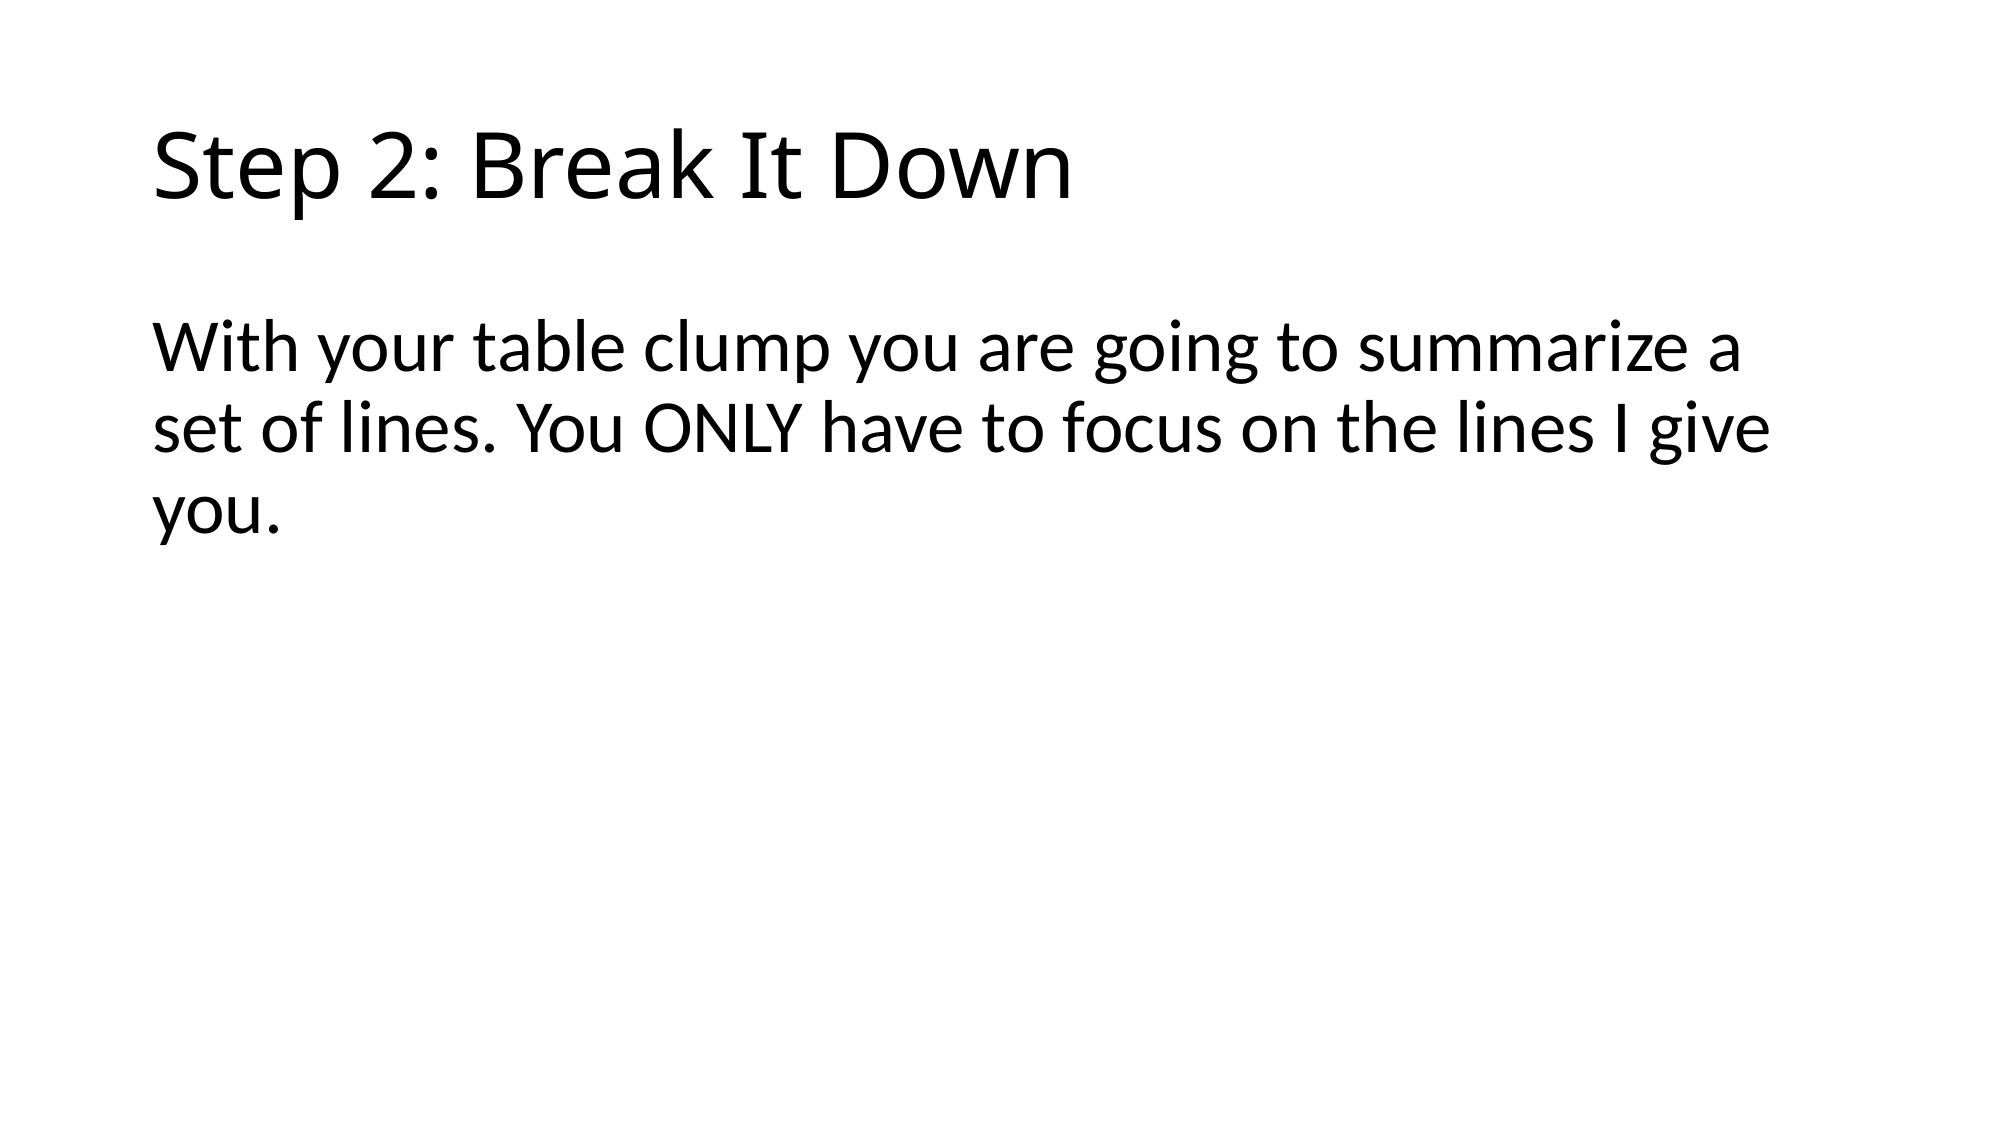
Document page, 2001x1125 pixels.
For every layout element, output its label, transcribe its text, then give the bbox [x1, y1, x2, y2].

title Step 2: Break It Down [137, 59, 1863, 278]
list With your table clump you are going to summarize a set of lines. You ONLY have to focus on the lines I give you. [137, 299, 1863, 1014]
